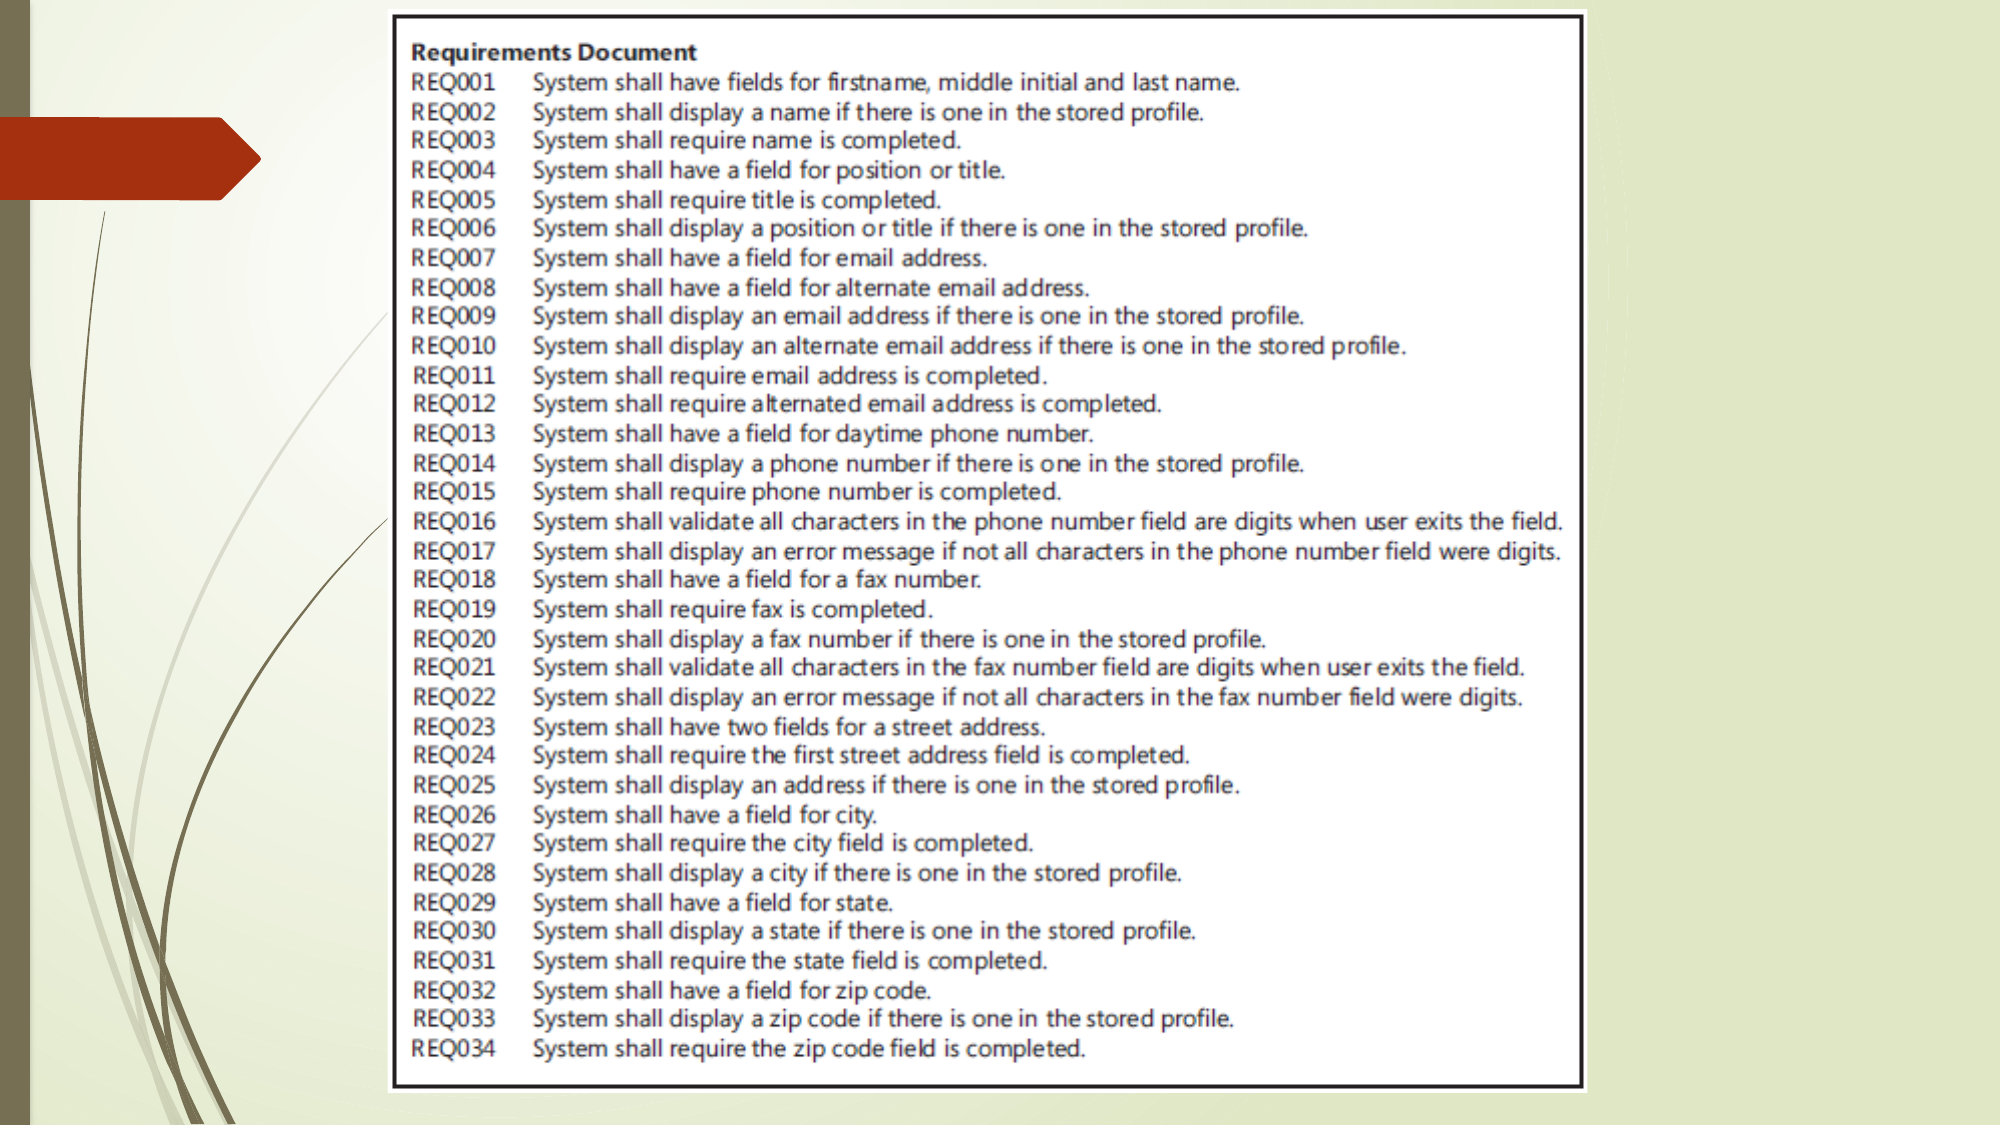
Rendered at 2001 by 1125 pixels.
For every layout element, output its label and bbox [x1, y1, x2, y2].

picture [387, 9, 1588, 1094]
